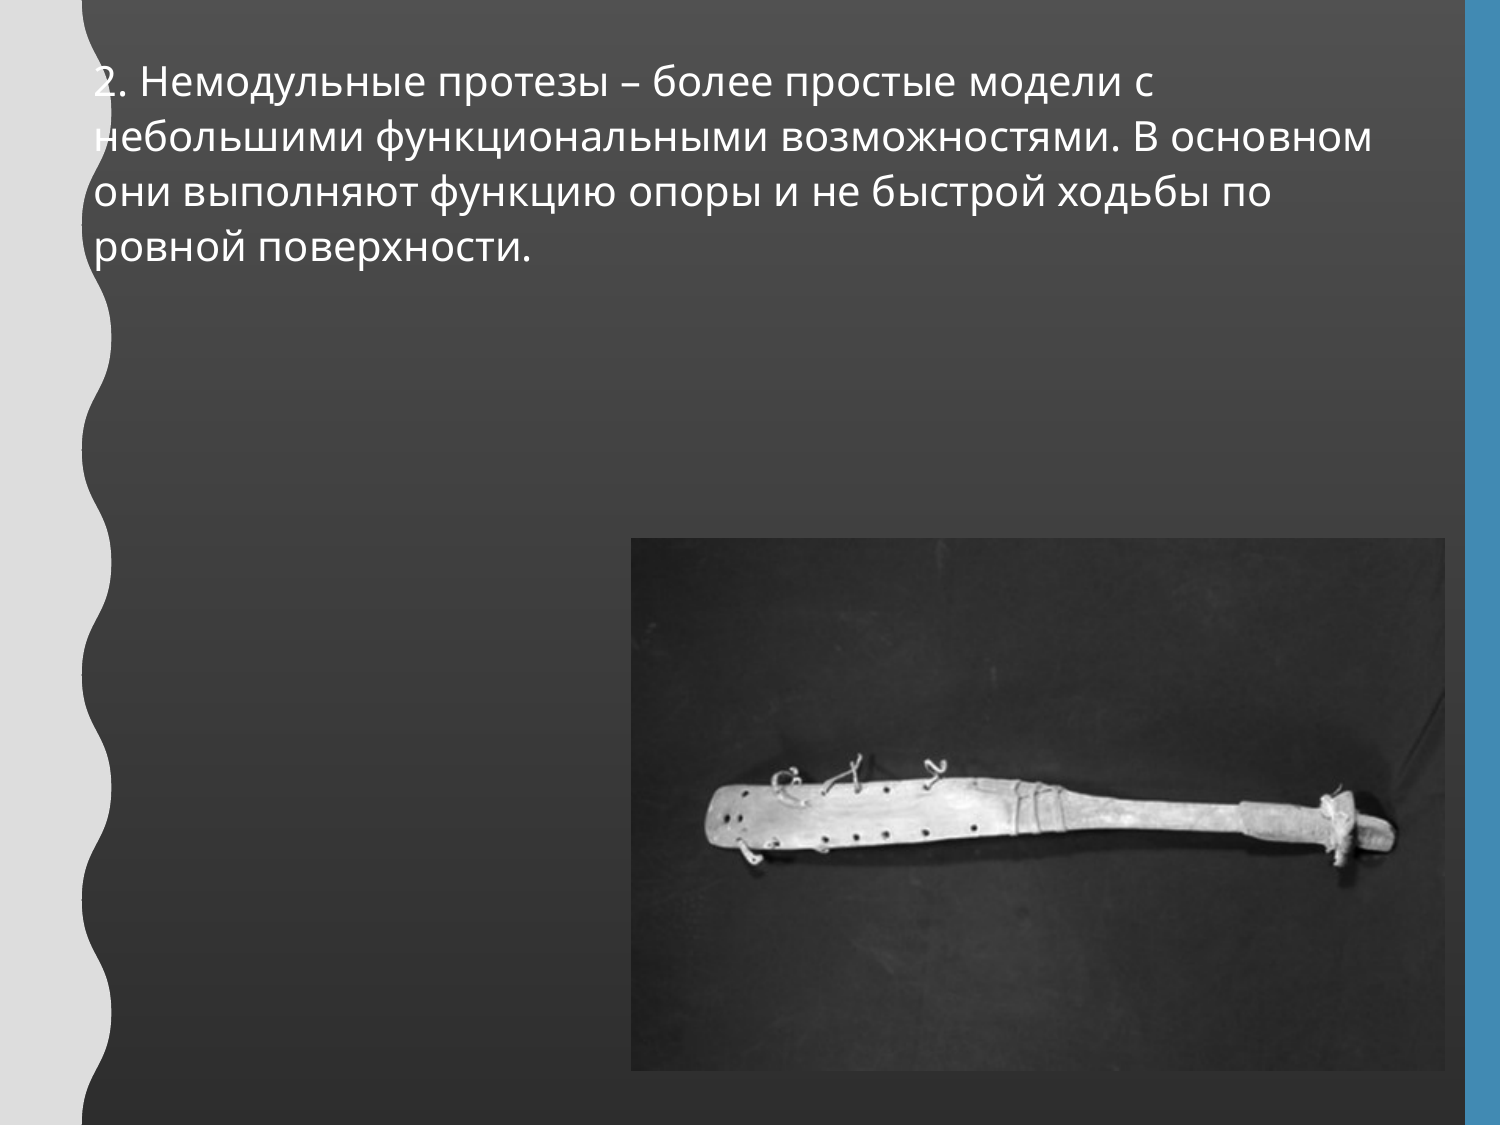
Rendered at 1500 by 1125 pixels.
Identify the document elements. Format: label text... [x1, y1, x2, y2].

picture [631, 538, 1445, 1071]
list 2. Немодульные протезы – более простые модели с небольшими функциональными возможностями. В основном они выполняют функцию опоры и не быстрой ходьбы по ровной поверхности. [41, 42, 1392, 786]
